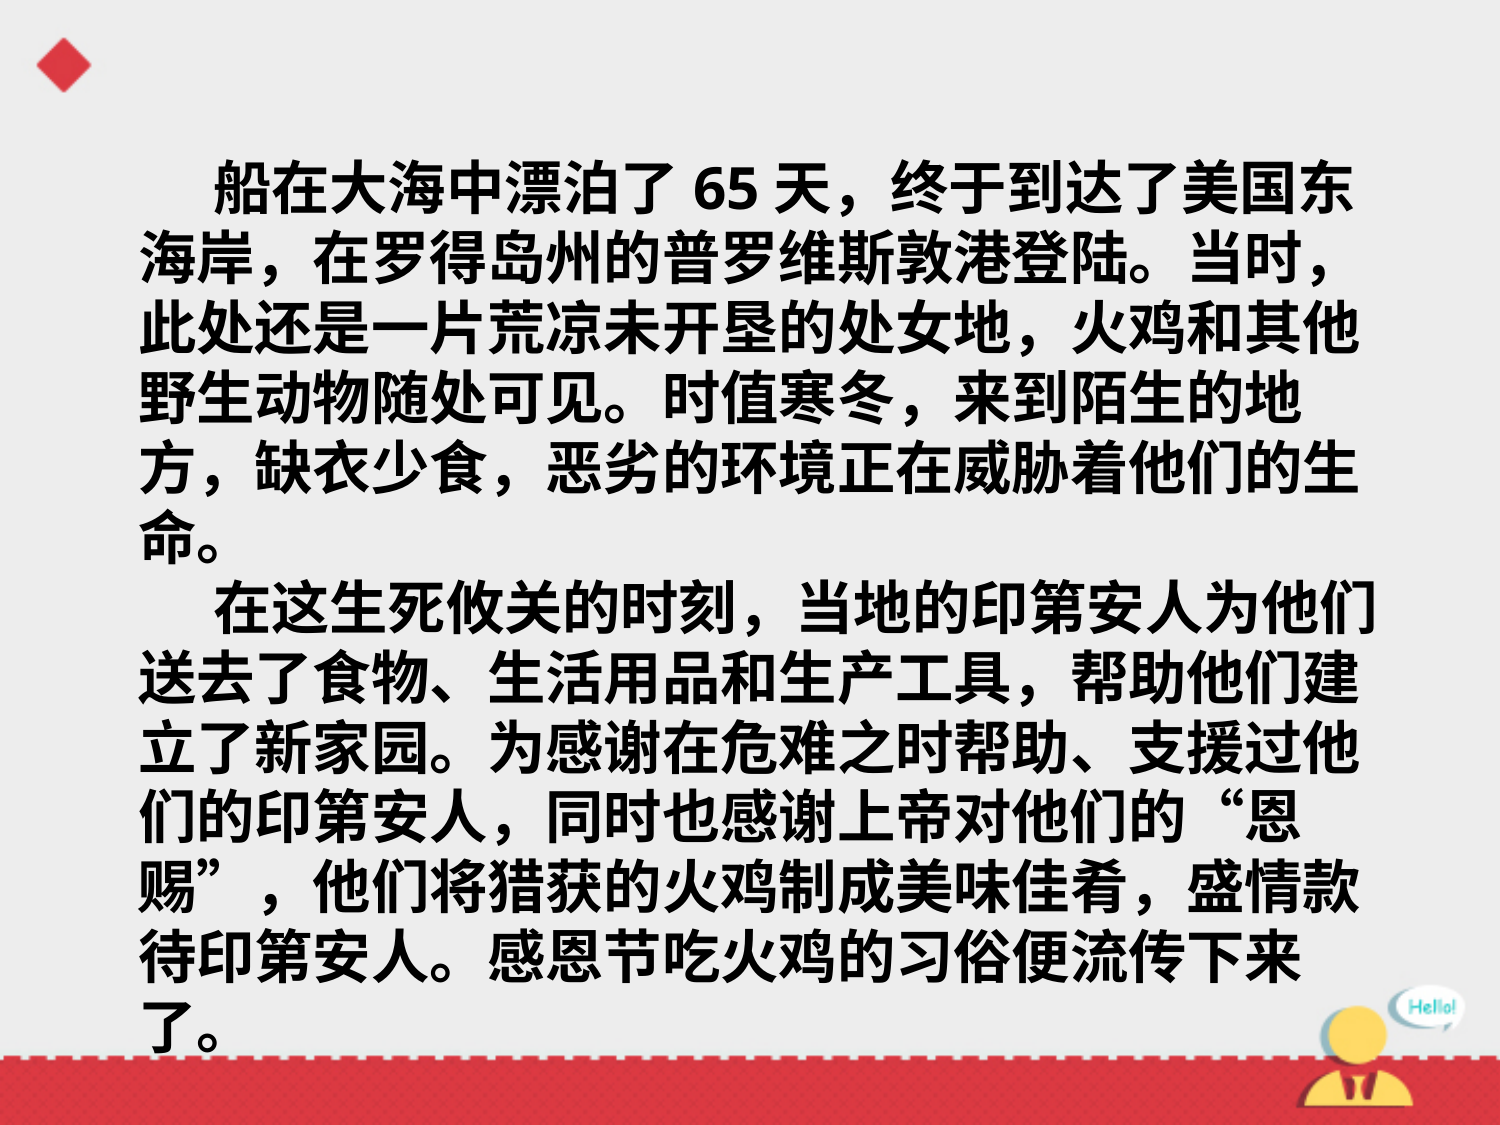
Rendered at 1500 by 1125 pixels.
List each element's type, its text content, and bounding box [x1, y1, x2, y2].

picture [0, 0, 1500, 1125]
text_box 船在大海中漂泊了65天，终于到达了美国东海岸，在罗得岛州的普罗维斯敦港登陆。当时，此处还是一片荒凉未开垦的处女地，火鸡和其他野生动物随处可见。时值寒冬，来到陌生的地方，缺衣少食，恶劣的环境正在威胁着他们的生命。 在这生死攸关的时刻，当地的印第安人为他们送去了食物、生活用品和生产工具，帮助他们建立了新家园。为感谢在危难之时帮助、支援过他们的印第安人，同时也感谢上帝对他们的“恩赐”，他们将猎获的火鸡制成美味佳肴，盛情款待印第安人。感恩节吃火鸡的习俗便流传下来了。 [123, 143, 1400, 1068]
